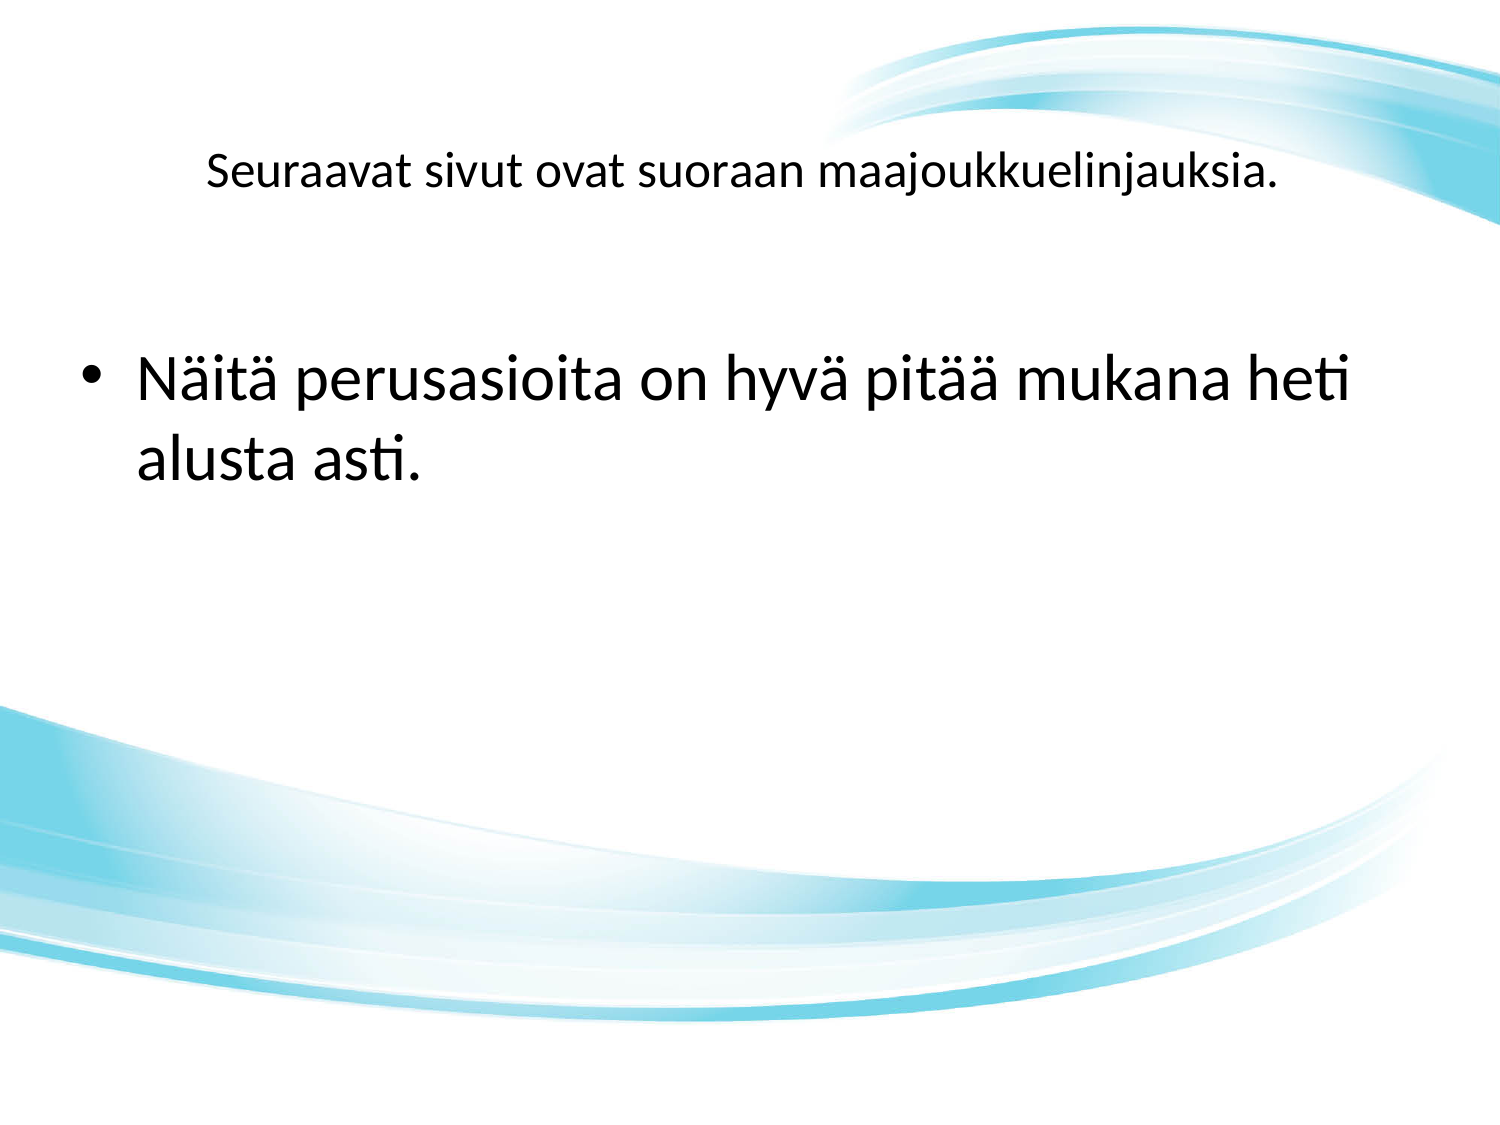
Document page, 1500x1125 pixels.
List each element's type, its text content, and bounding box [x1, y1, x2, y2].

title Seuraavat sivut ovat suoraan maajoukkuelinjauksia. [75, 66, 1425, 268]
list Näitä perusasioita on hyvä pitää mukana heti alusta asti. [64, 326, 1415, 1069]
picture [0, 0, 1500, 1125]
